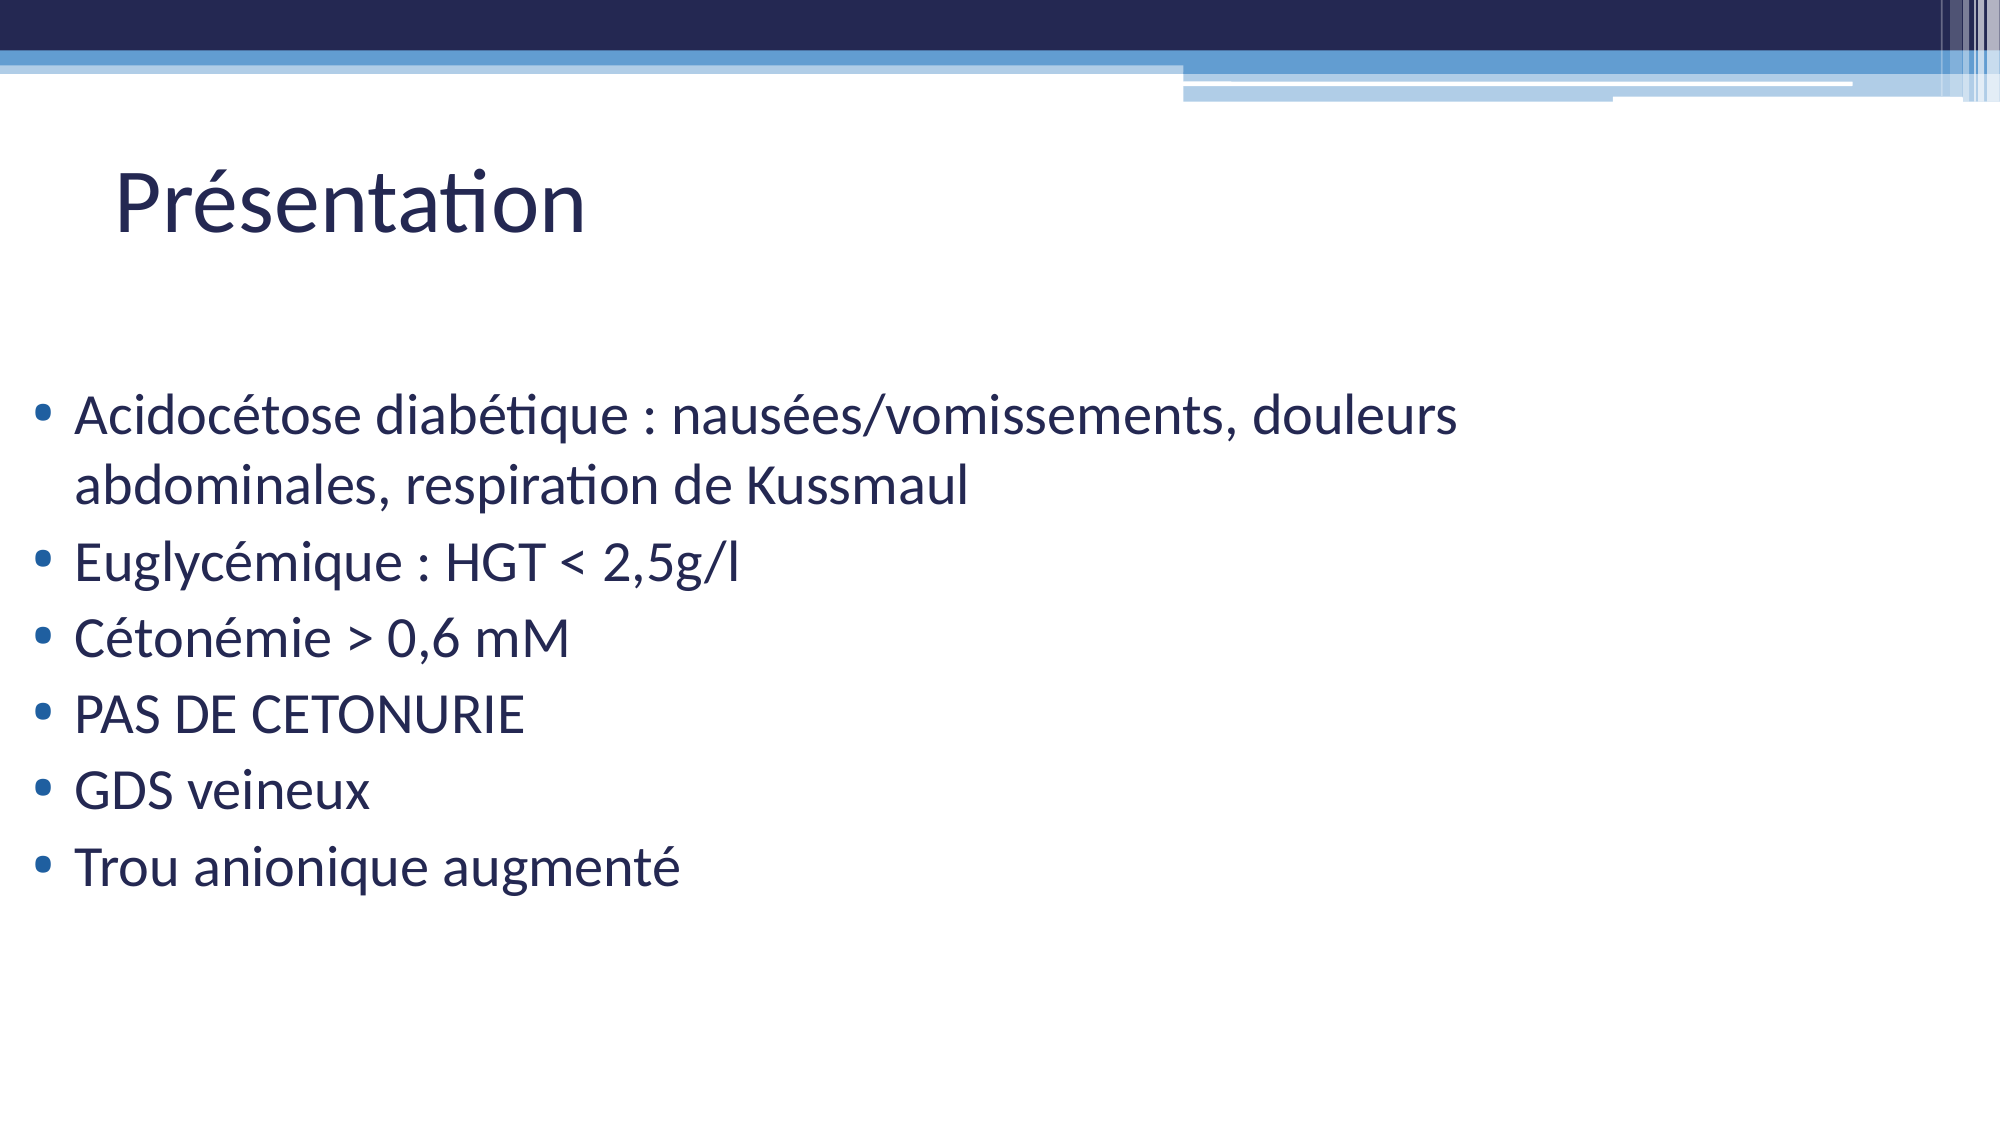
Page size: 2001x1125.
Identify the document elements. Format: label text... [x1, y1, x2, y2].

list Acidocétose diabétique : nausées/vomissements, douleurs abdominales, respiration de Kussmaul Euglycémique : HGT < 2,5g/l Cétonémie > 0,6 mM PAS DE CETONURIE GDS veineux Trou anionique augmenté [0, 369, 1800, 1079]
title Présentation [99, 108, 1900, 284]
